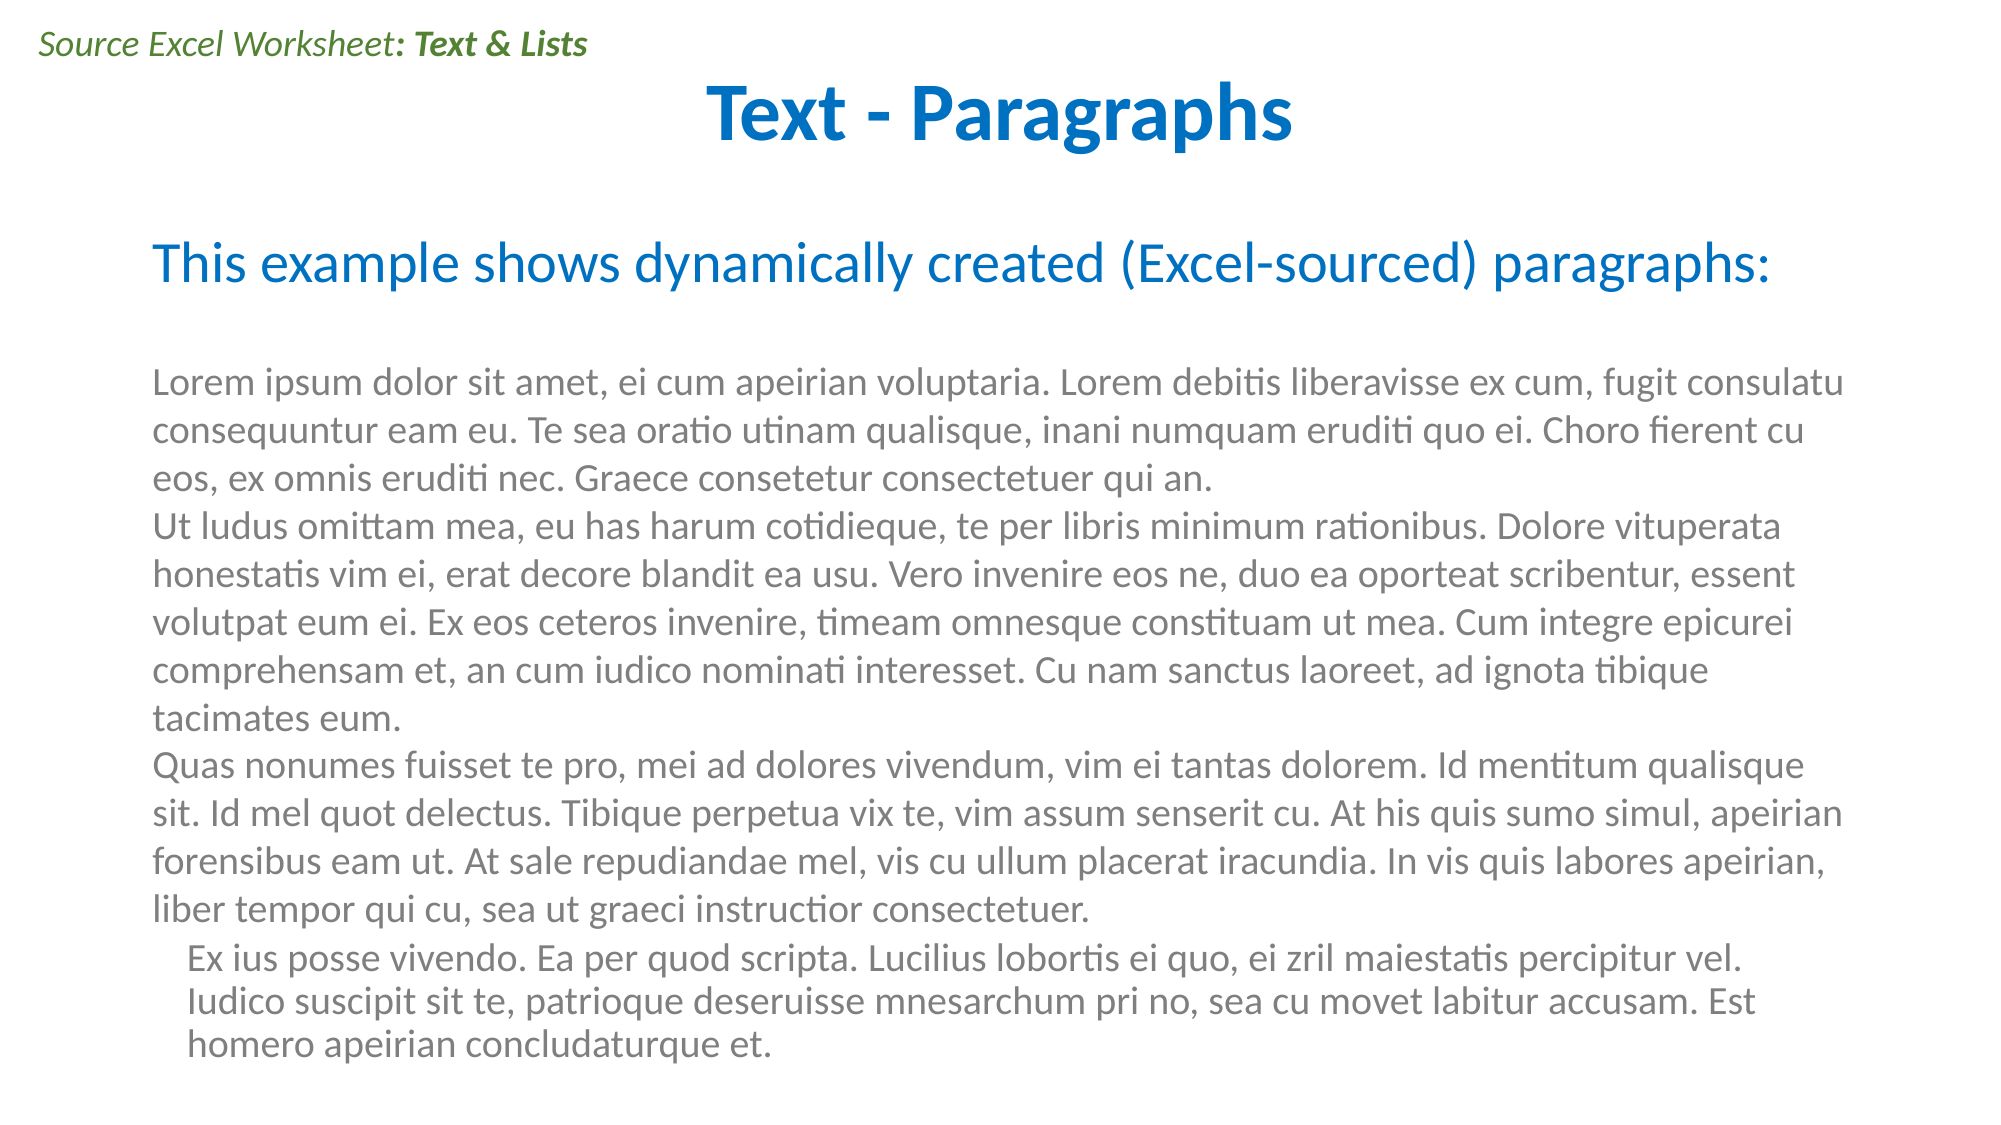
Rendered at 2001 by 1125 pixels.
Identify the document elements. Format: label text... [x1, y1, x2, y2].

list This example shows dynamically created (Excel-sourced) paragraphs: [137, 224, 1863, 348]
title Text - Paragraphs [137, 59, 1863, 167]
text_box Source Excel Worksheet: Text & Lists [23, 11, 1189, 72]
text_box Lorem ipsum dolor sit amet, ei cum apeirian voluptaria. Lorem debitis liberavisse ex cum, fugit consulatu consequuntur eam eu. Te sea oratio utinam qualisque, inani numquam eruditi quo ei. Choro fierent cu eos, ex omnis eruditi nec. Graece consetetur consectetuer qui an. Ut ludus omittam mea, eu has harum cotidieque, te per libris minimum rationibus. Dolore vituperata honestatis vim ei, erat decore blandit ea usu. Vero invenire eos ne, duo ea oporteat scribentur, essent volutpat eum ei. Ex eos ceteros invenire, timeam omnesque constituam ut mea. Cum integre epicurei comprehensam et, an cum iudico nominati interesset. Cu nam sanctus laoreet, ad ignota tibique tacimates eum. Quas nonumes fuisset te pro, mei ad dolores vivendum, vim ei tantas dolorem. Id mentitum qualisque sit. Id mel quot delectus. Tibique perpetua vix te, vim assum senserit cu. At his quis sumo simul, apeirian forensibus eam ut. At sale repudiandae mel, vis cu ullum placerat iracundia. In vis quis labores apeirian, liber tempor qui cu, sea ut graeci instructior consectetuer. Ex ius posse vivendo. Ea per quod scripta. Lucilius lobortis ei quo, ei zril maiestatis percipitur vel. Iudico suscipit sit te, patrioque deseruisse mnesarchum pri no, sea cu movet labitur accusam. Est homero apeirian concludaturque et. [137, 348, 1863, 1083]
